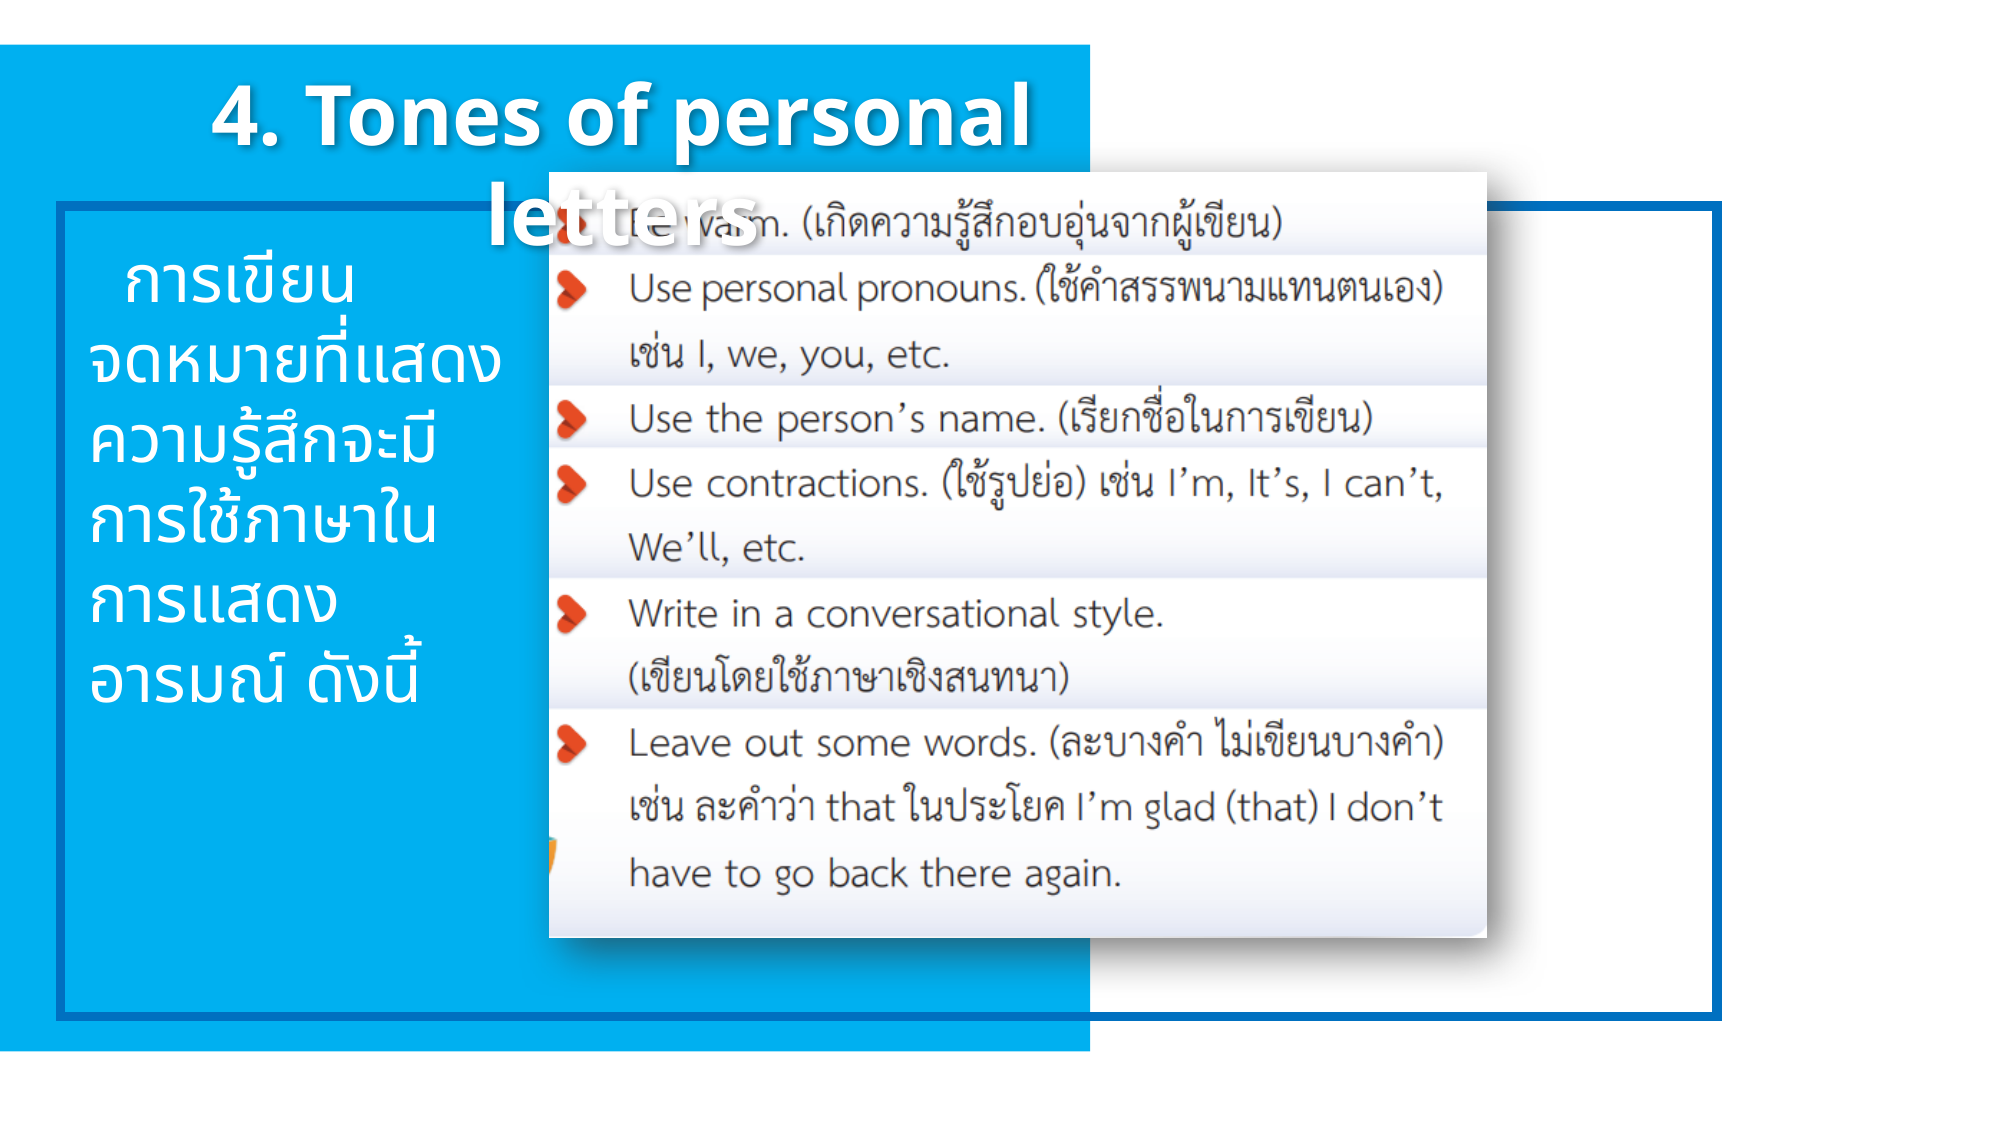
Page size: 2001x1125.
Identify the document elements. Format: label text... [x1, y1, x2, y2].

text_box [0, 44, 1091, 1052]
picture [549, 172, 1487, 938]
text_box การเขียนจดหมายที่แสดงความรู้สึกจะมีการใช้ภาษาในการแสดงอารมณ์ ดังนี้ [73, 228, 538, 724]
text_box [59, 205, 1718, 1017]
text_box 4. Tones of personal letters [175, 54, 1070, 270]
